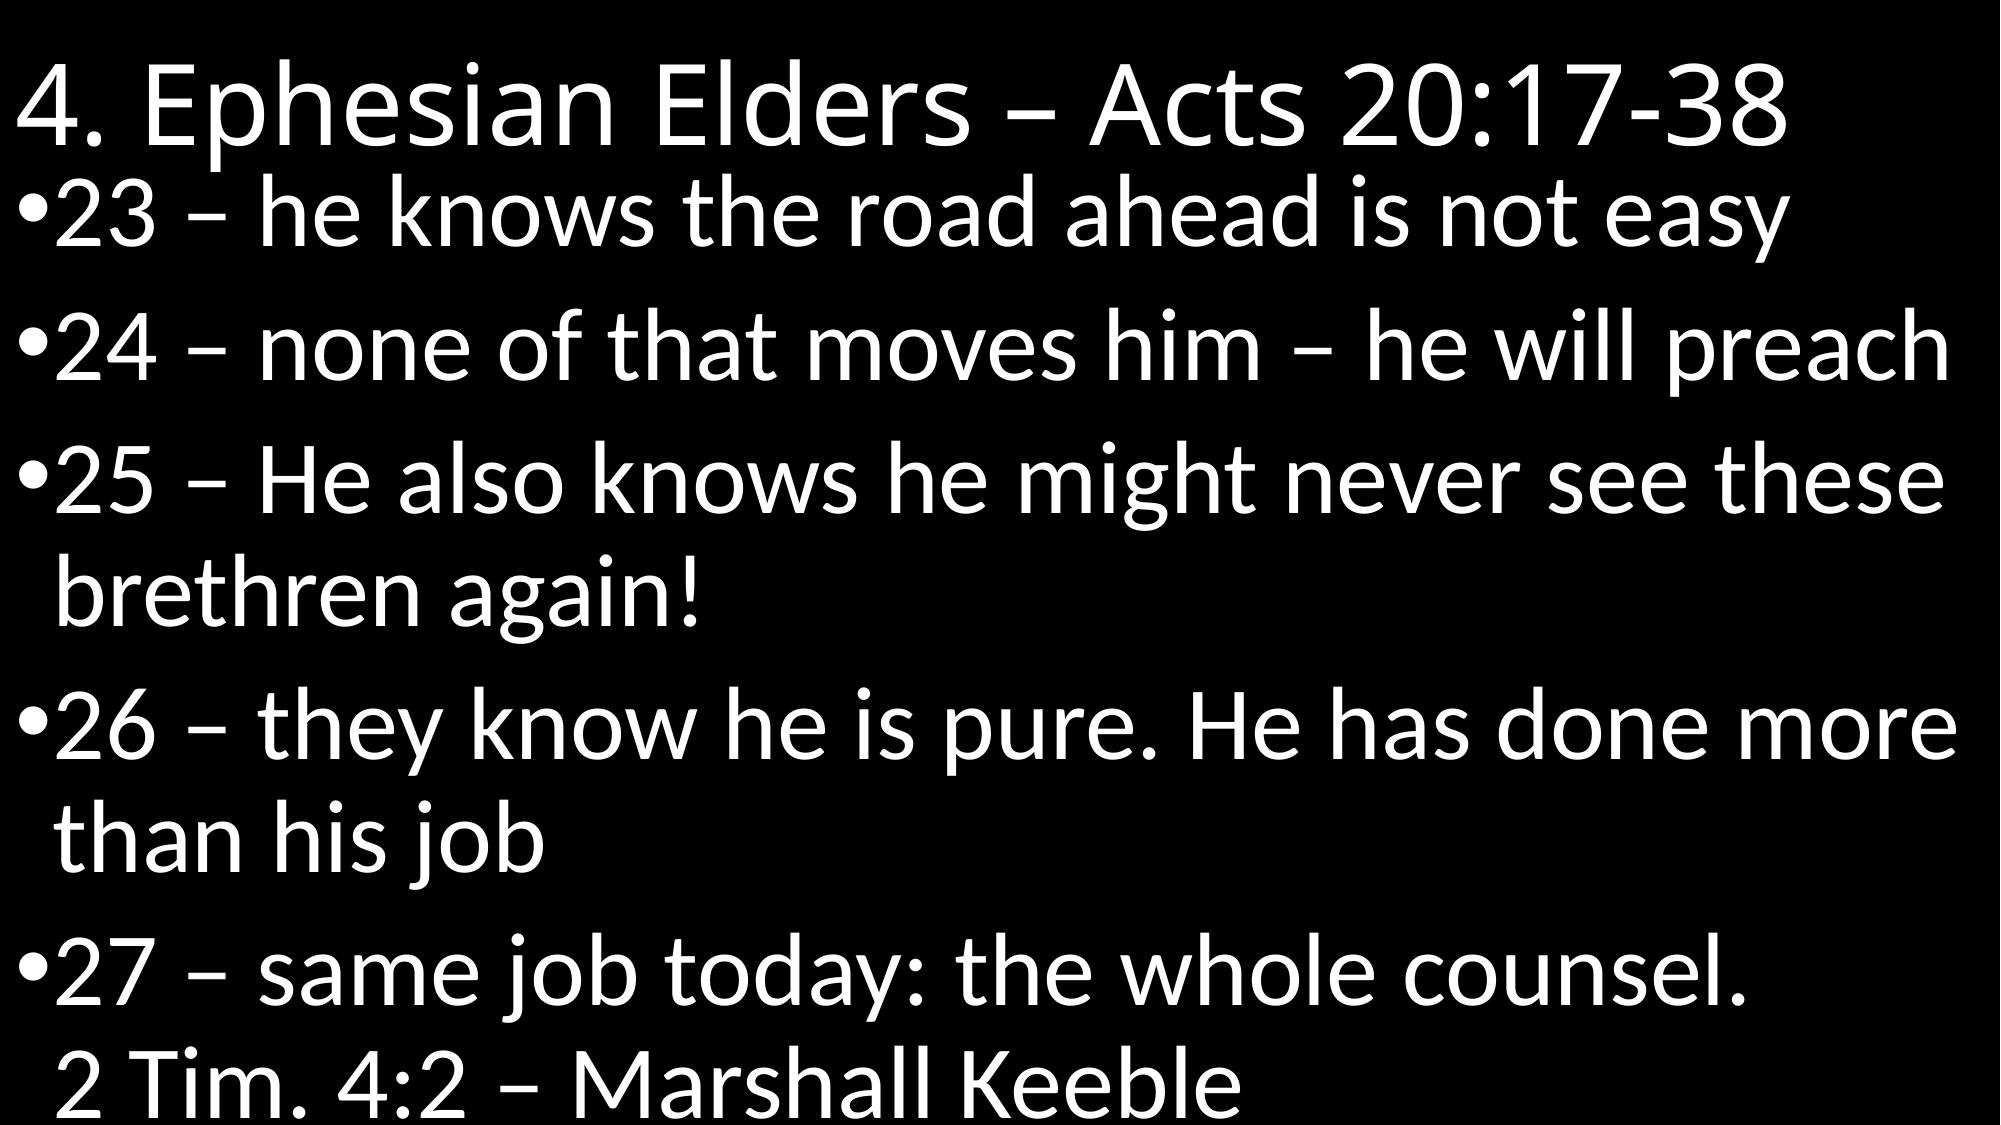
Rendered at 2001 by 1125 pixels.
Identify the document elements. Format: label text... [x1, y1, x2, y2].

list 23 – he knows the road ahead is not easy 24 – none of that moves him – he will preach 25 – He also knows he might never see these brethren again! 26 – they know he is pure. He has done more than his job 27 – same job today: the whole counsel. 2 Tim. 4:2 – Marshall Keeble [0, 149, 2000, 1125]
title 4. Ephesian Elders – Acts 20:17-38 [0, 0, 2000, 149]
